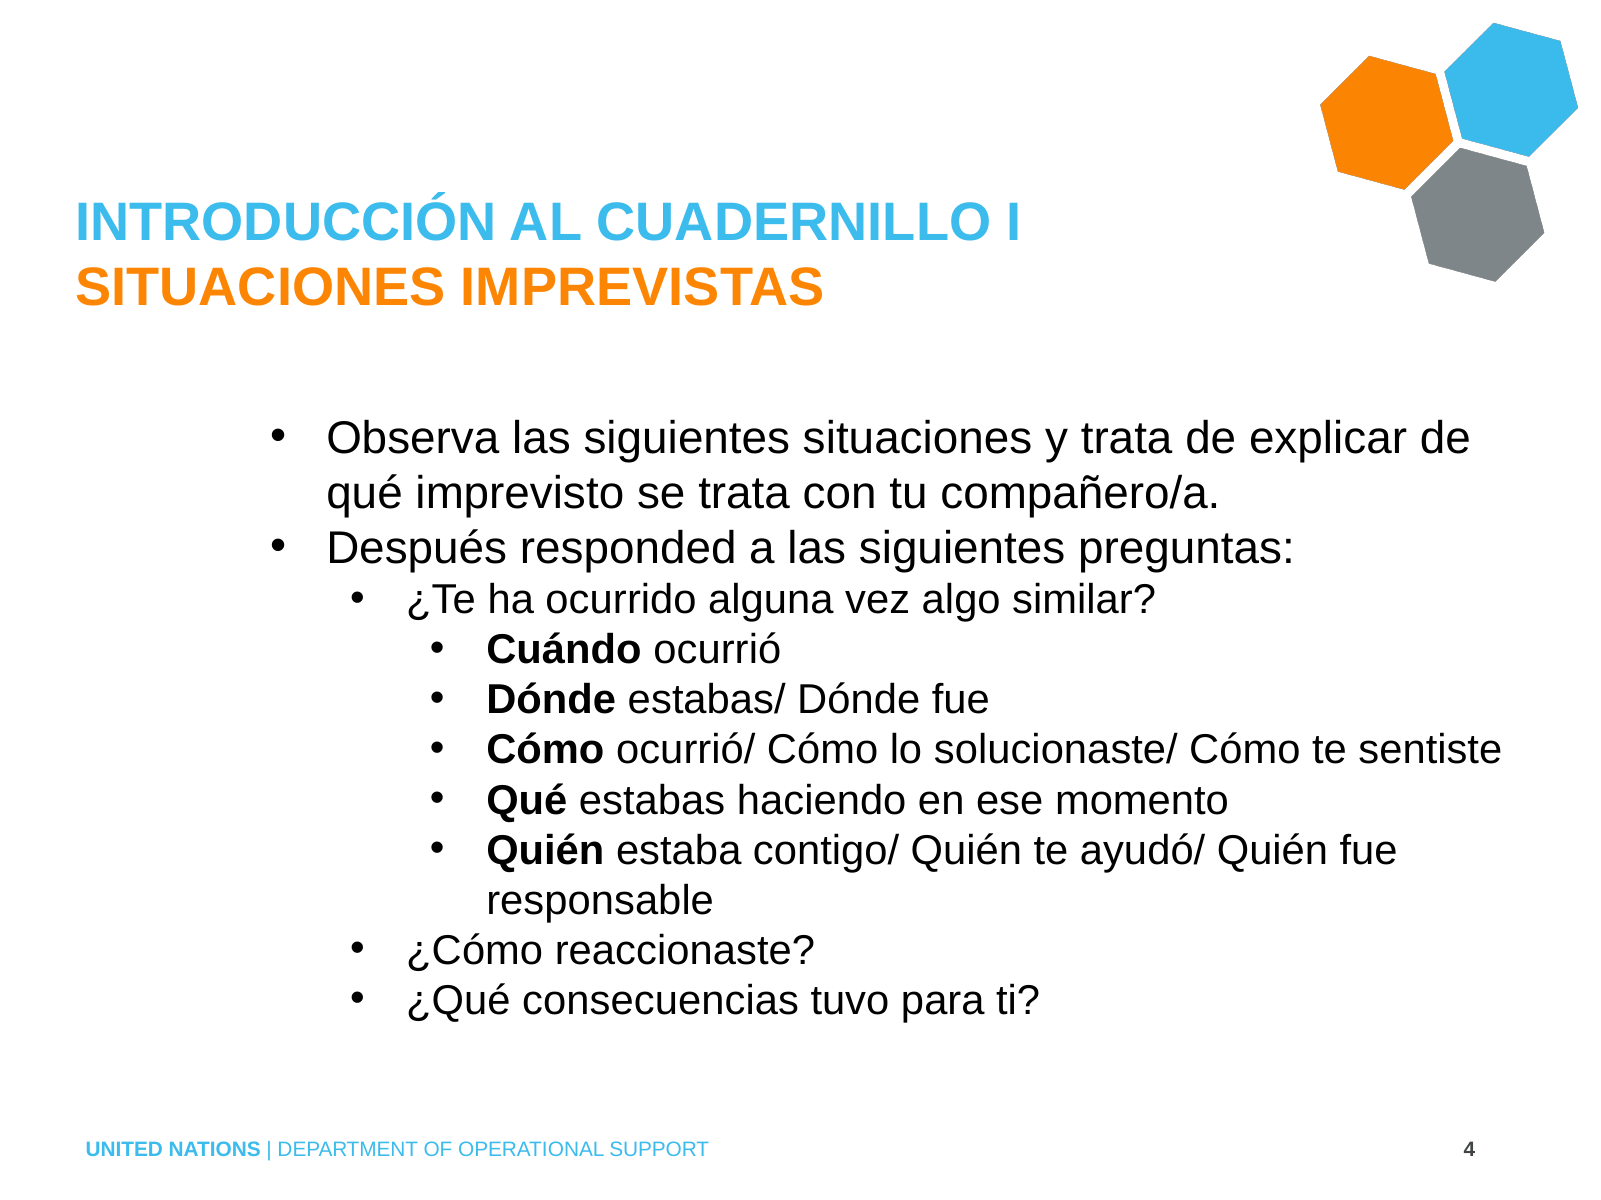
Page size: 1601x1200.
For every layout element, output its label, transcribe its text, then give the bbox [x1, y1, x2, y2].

text_box Observa las siguientes situaciones y trata de explicar de qué imprevisto se trata con tu compañero/a. Después responded a las siguientes preguntas: ¿Te ha ocurrido alguna vez algo similar? Cuándo ocurrió Dónde estabas/ Dónde fue Cómo ocurrió/ Cómo lo solucionaste/ Cómo te sentiste Qué estabas haciendo en ese momento Quién estaba contigo/ Quién te ayudó/ Quién fue responsable ¿Cómo reaccionaste? ¿Qué consecuencias tuvo para ti? [175, 399, 1536, 1080]
picture [1281, 0, 1601, 312]
title INTRODUCCIÓN AL CUADERNILLO I SITUACIONES IMPREVISTAS [75, 186, 1436, 318]
